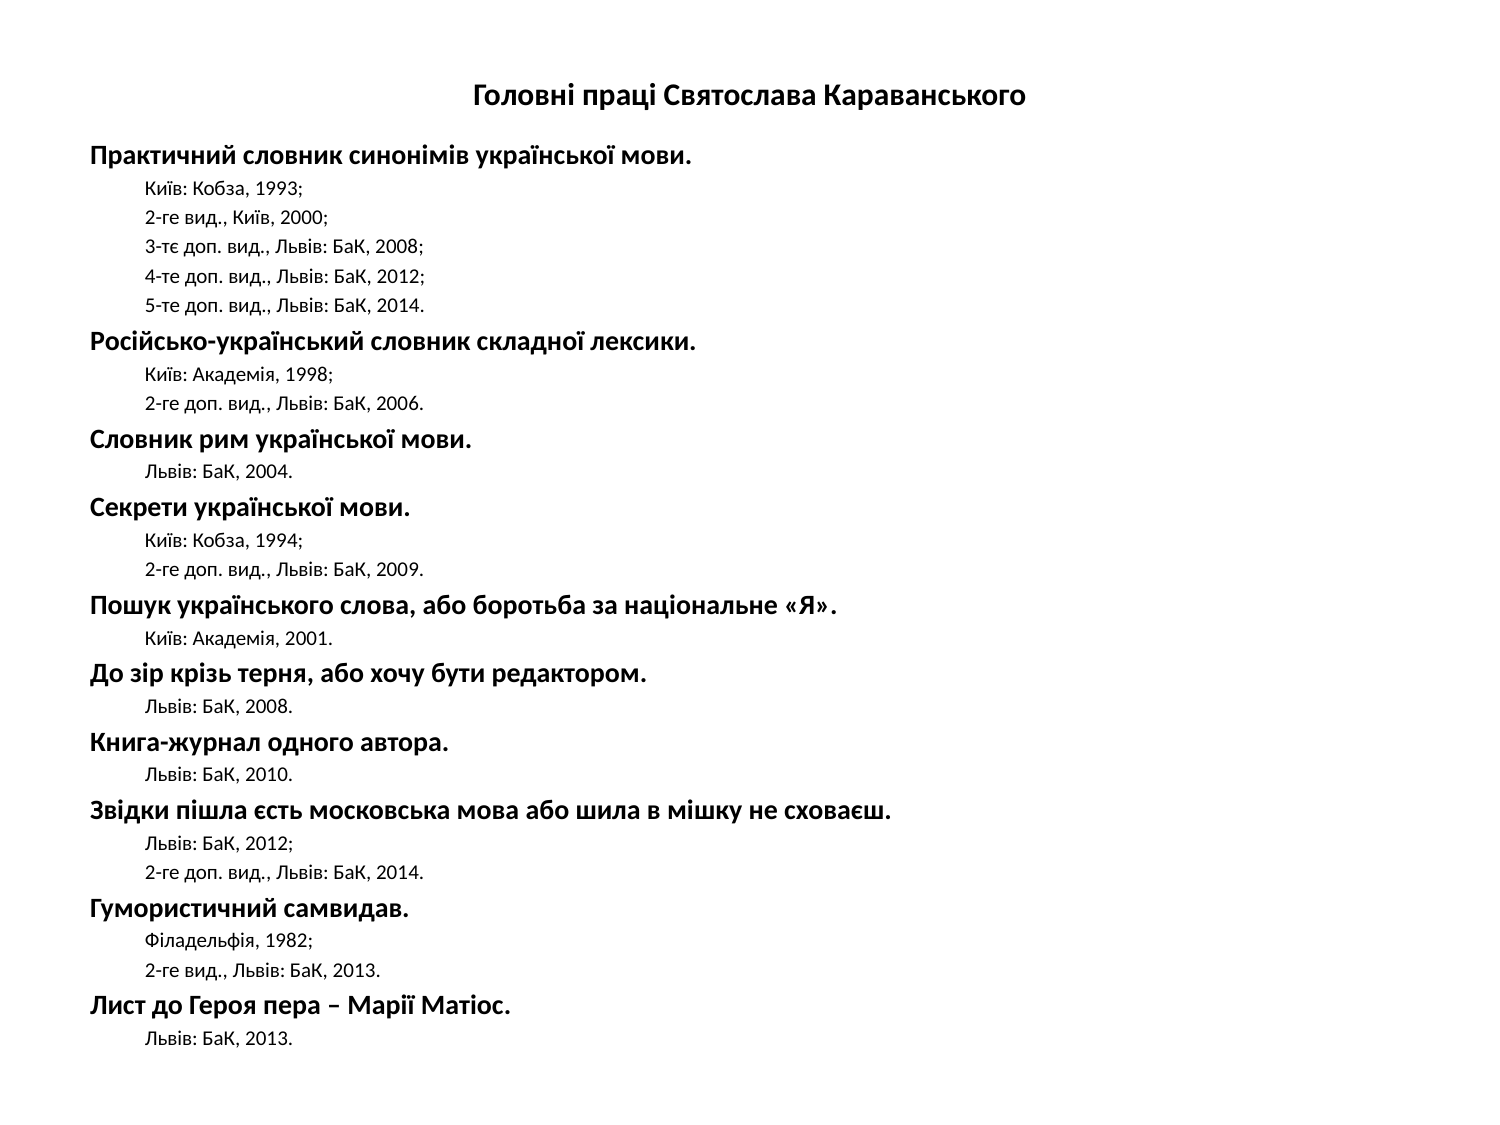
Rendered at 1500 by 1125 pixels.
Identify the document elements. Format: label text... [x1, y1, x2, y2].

list Головні праці Святослава Караванського Практичний словник синонімів української мови. Київ: Кобза, 1993; 2-ге вид., Київ, 2000; 3-тє доп. вид., Львів: БаК, 2008; 4-те доп. вид., Львів: БаК, 2012; 5-те доп. вид., Львів: БаК, 2014. Російсько-український словник складної лексики. Київ: Академія, 1998; 2-ге доп. вид., Львів: БаК, 2006. Словник рим української мови. Львів: БаК, 2004. Секрети української мови. Київ: Кобза, 1994; 2-ге доп. вид., Львів: БаК, 2009. Пошук українського слова, або боротьба за національне «Я». Київ: Академія, 2001. До зір крізь терня, або хочу бути редактором. Львів: БаК, 2008. Книга-журнал одного автора. Львів: БаК, 2010. Звідки пішла єсть московська мова або шила в мішку не сховаєш. Львів: БаК, 2012; 2-ге доп. вид., Львів: БаК, 2014. Гумористичний самвидав. Філадельфія, 1982; 2-ге вид., Львів: БаК, 2013. Лист до Героя пера – Марії Матіос. Львів: БаК, 2013. [75, 66, 1425, 1094]
